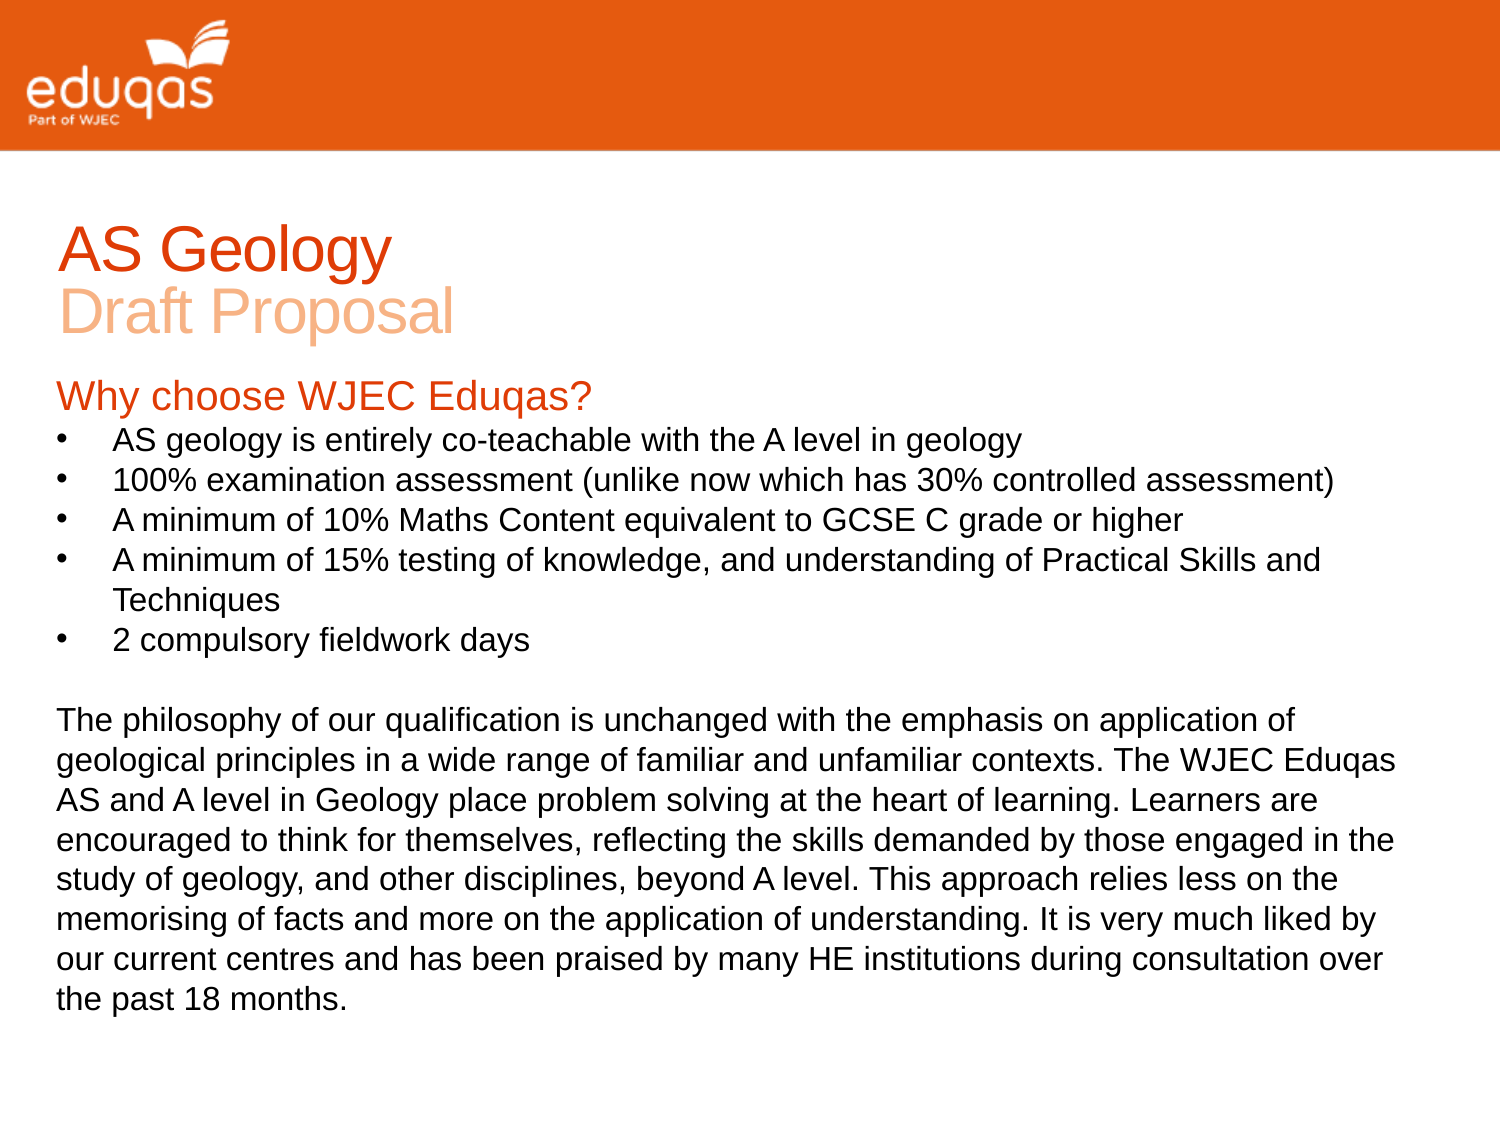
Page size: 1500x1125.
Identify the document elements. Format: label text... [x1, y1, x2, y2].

picture [0, 0, 1500, 215]
text_box Why choose WJEC Eduqas? AS geology is entirely co-teachable with the A level in geology 100% examination assessment (unlike now which has 30% controlled assessment) A minimum of 10% Maths Content equivalent to GCSE C grade or higher A minimum of 15% testing of knowledge, and understanding of Practical Skills and Techniques 2 compulsory fieldwork days The philosophy of our qualification is unchanged with the emphasis on application of geological principles in a wide range of familiar and unfamiliar contexts. The WJEC Eduqas AS and A level in Geology place problem solving at the heart of learning. Learners are encouraged to think for themselves, reflecting the skills demanded by those engaged in the study of geology, and other disciplines, beyond A level. This approach relies less on the memorising of facts and more on the application of understanding. It is very much liked by our current centres and has been praised by many HE institutions during consultation over the past 18 months. [41, 361, 1421, 1085]
text_box AS Geology Draft Proposal [43, 224, 1055, 354]
